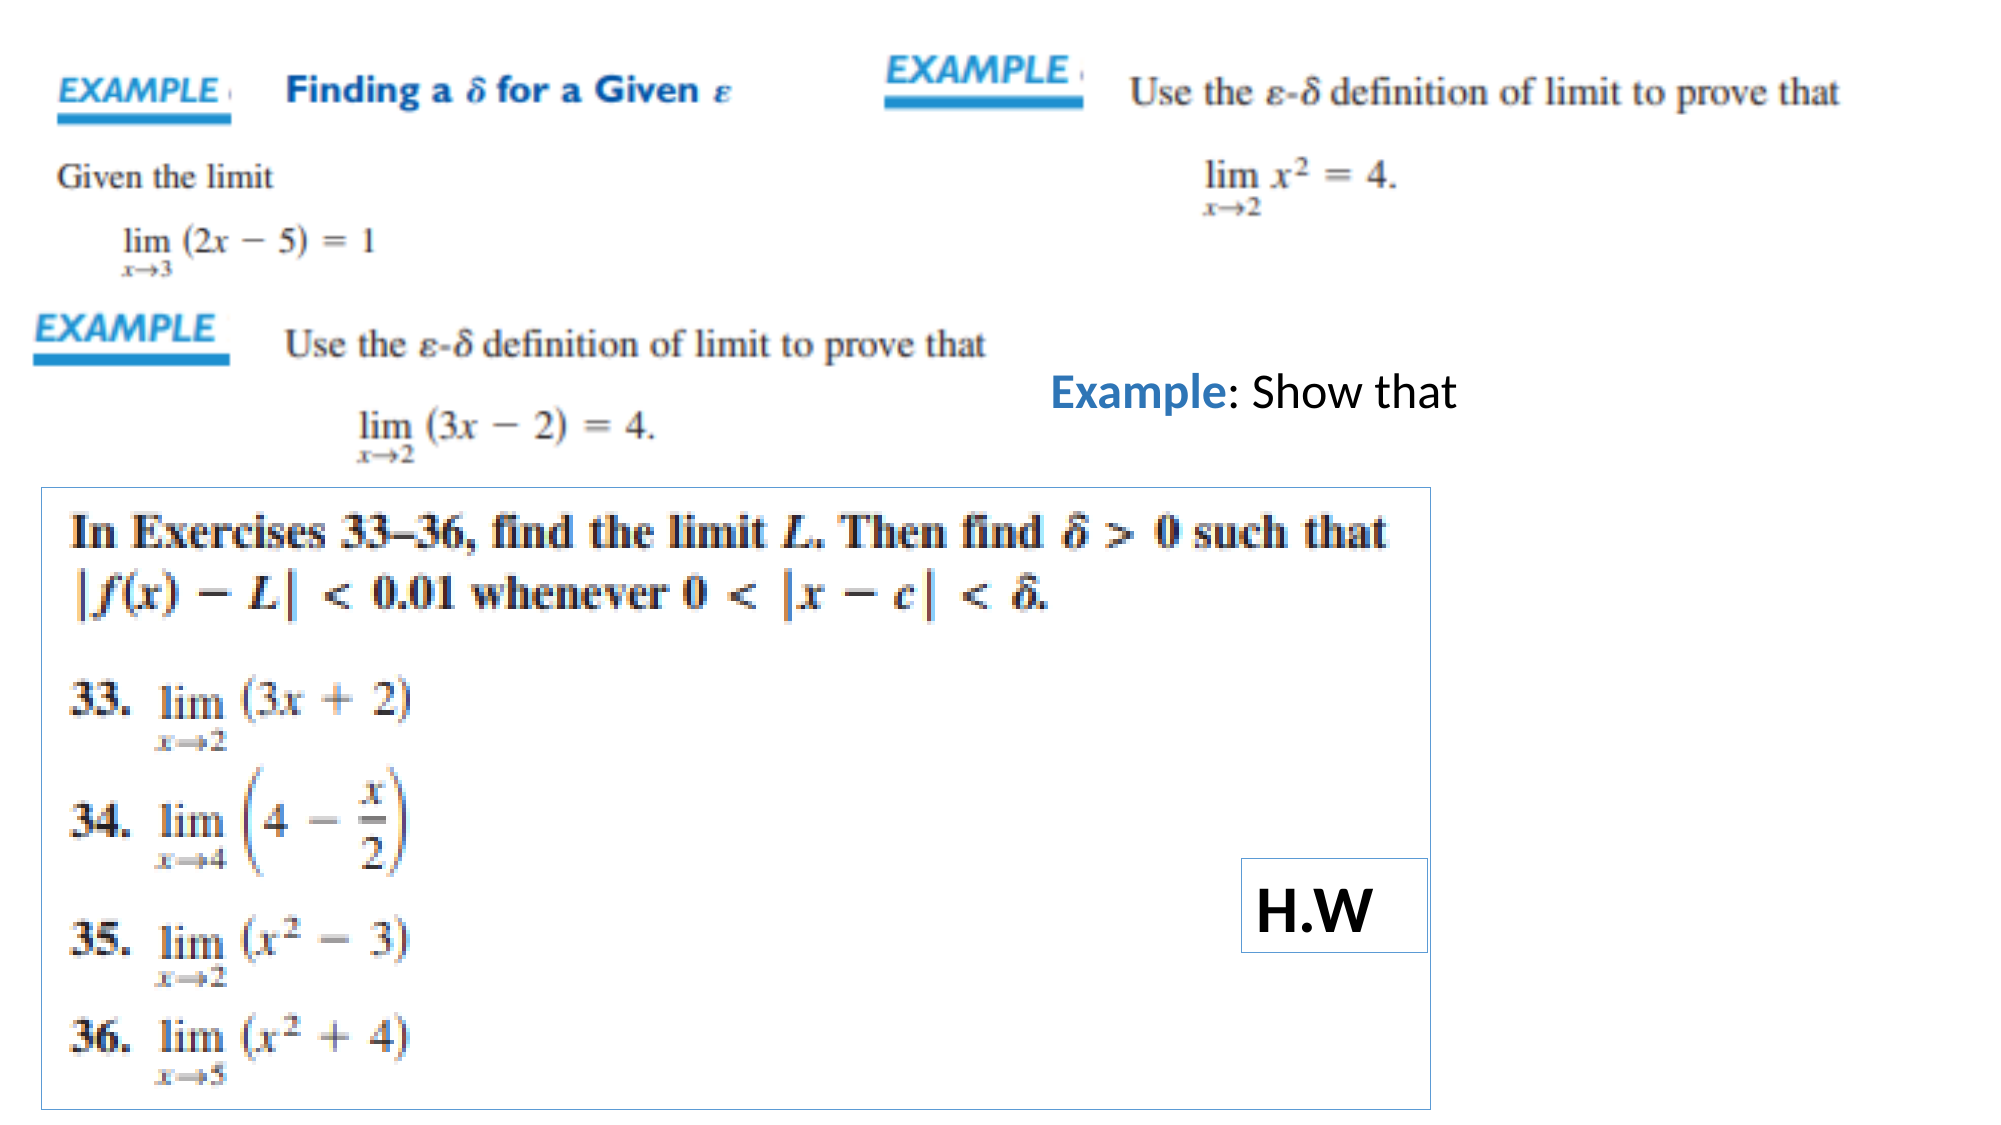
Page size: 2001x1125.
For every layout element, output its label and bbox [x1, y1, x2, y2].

picture [4, 44, 1431, 1110]
picture [864, 38, 1859, 235]
